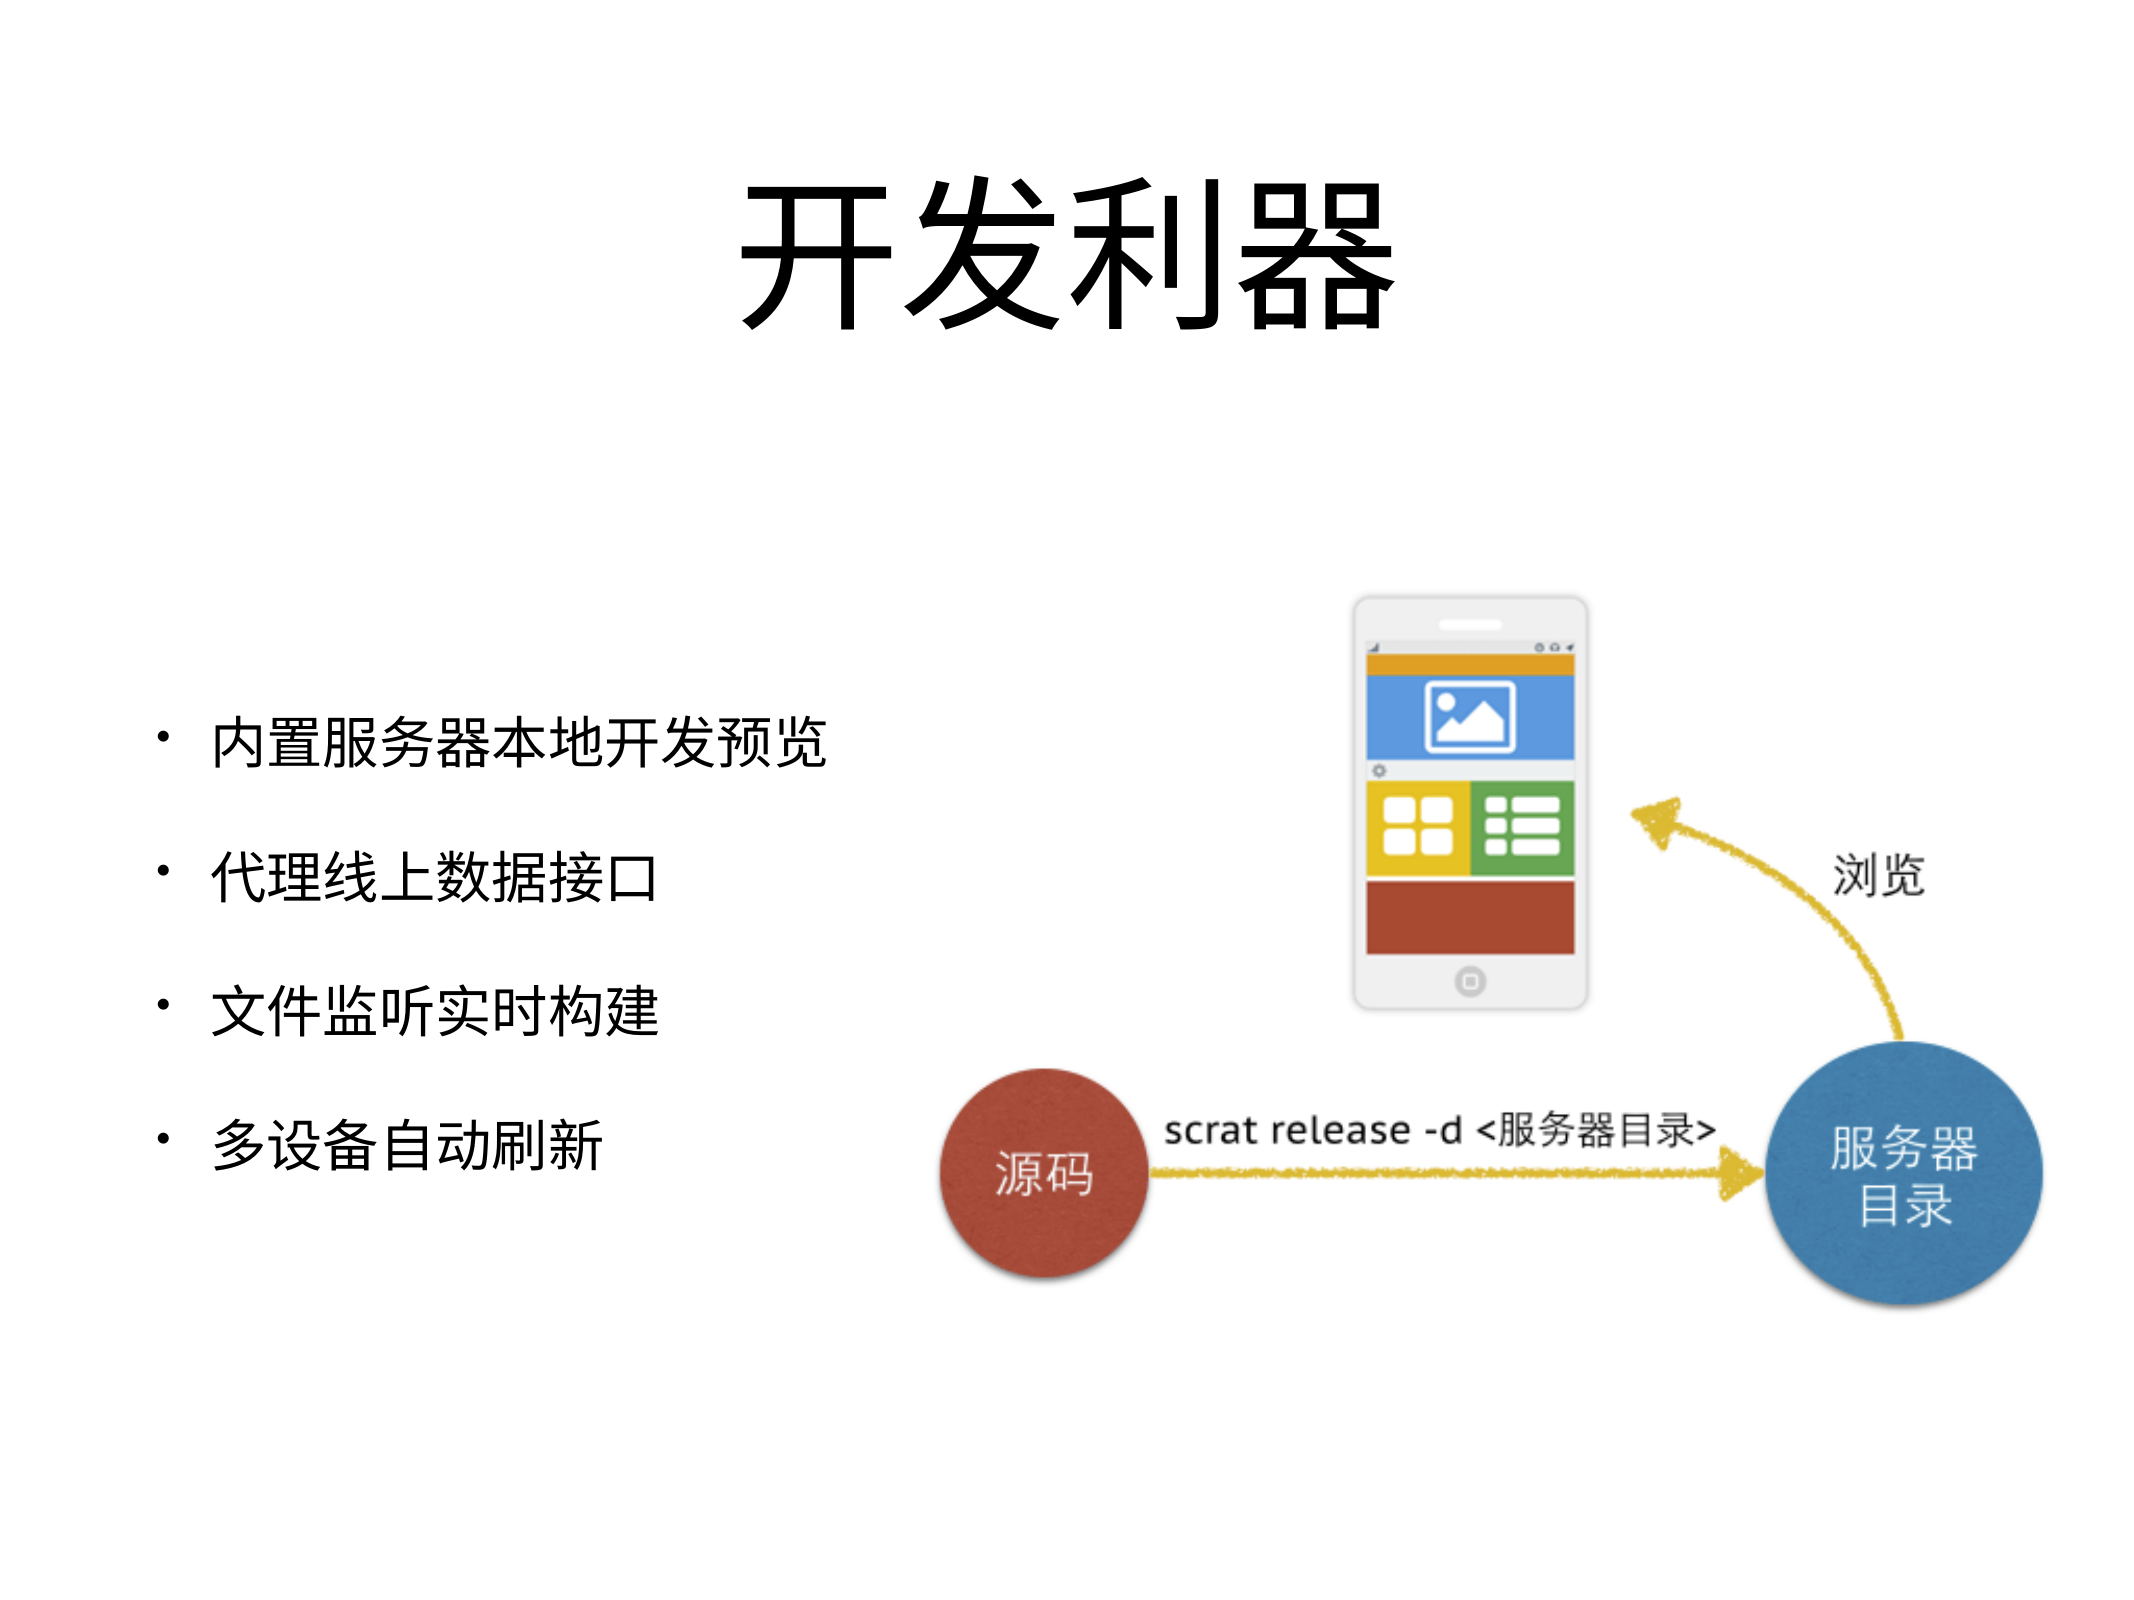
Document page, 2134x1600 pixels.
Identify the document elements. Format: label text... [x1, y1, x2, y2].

title 开发利器 [155, 72, 1978, 428]
list 内置服务器本地开发预览 代理线上数据接口 文件监听实时构建 多设备自动刷新 [155, 426, 1032, 1459]
picture [925, 555, 2058, 1330]
